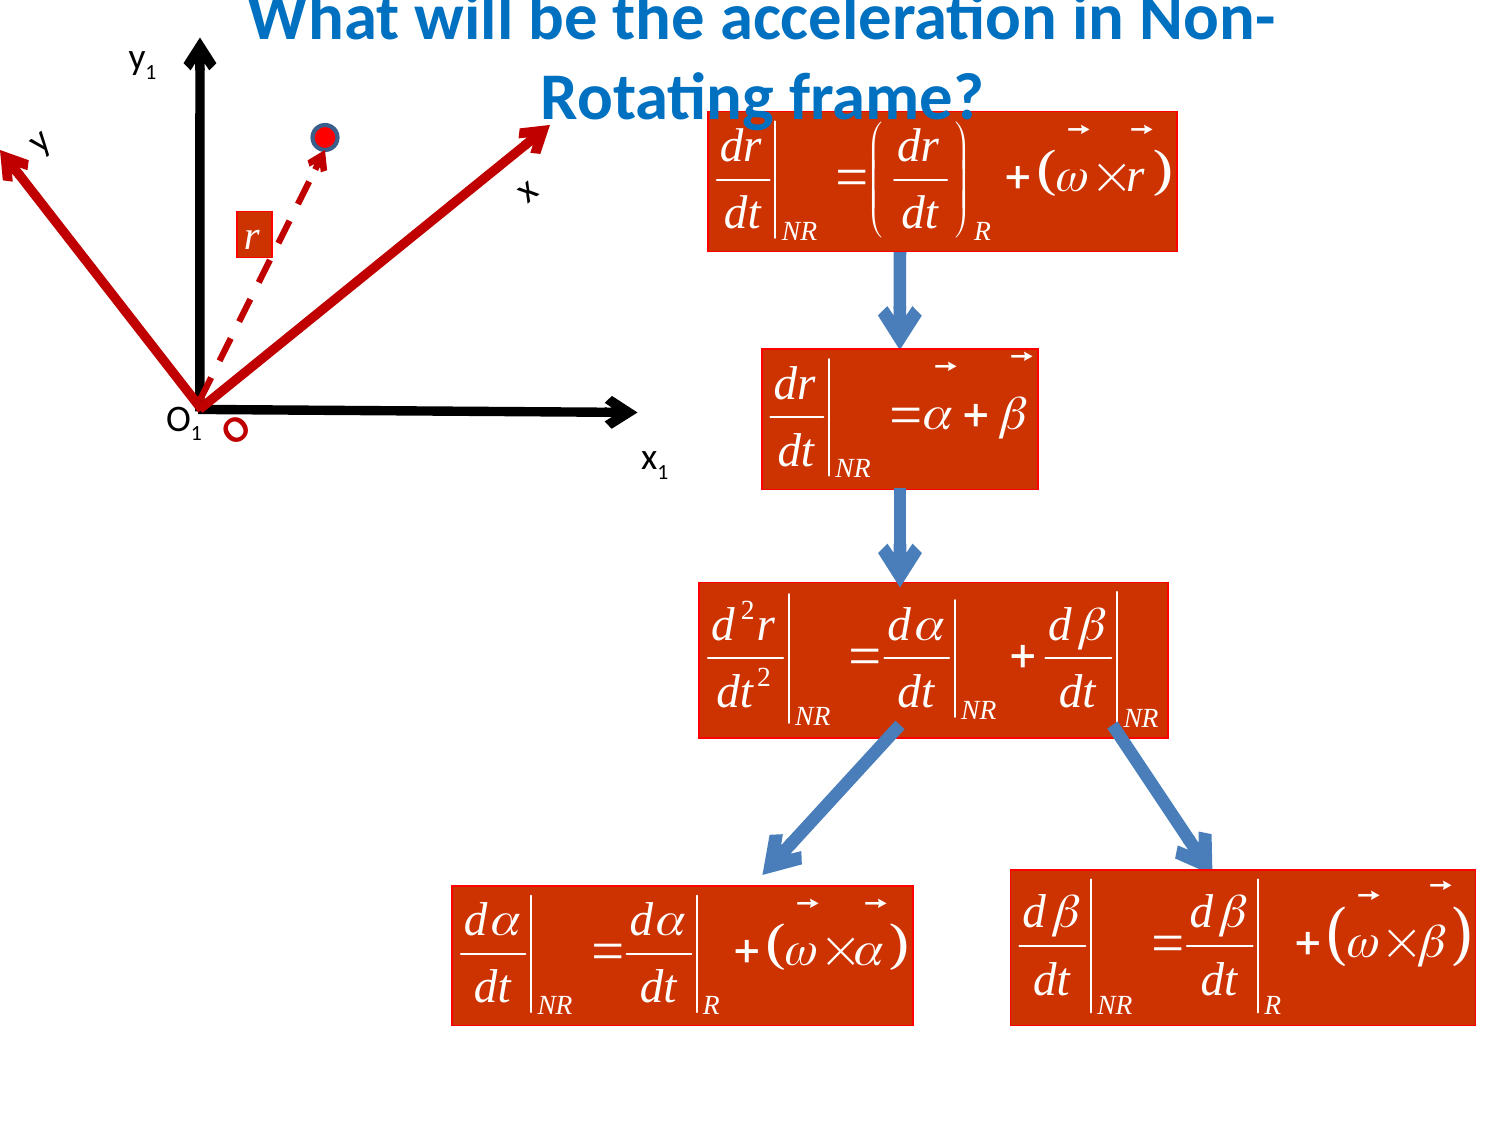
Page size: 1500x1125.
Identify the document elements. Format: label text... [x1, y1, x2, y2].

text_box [762, 724, 901, 876]
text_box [137, 212, 388, 338]
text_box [762, 349, 1038, 489]
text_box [237, 212, 272, 257]
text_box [4, 0, 516, 474]
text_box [699, 583, 1168, 738]
title What will be the acceleration in Non-Rotating frame? [519, 0, 1388, 154]
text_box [1112, 724, 1213, 869]
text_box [452, 886, 913, 1026]
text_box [1011, 870, 1476, 1026]
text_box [519, 409, 638, 413]
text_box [708, 112, 1177, 251]
text_box x1 [626, 424, 684, 491]
